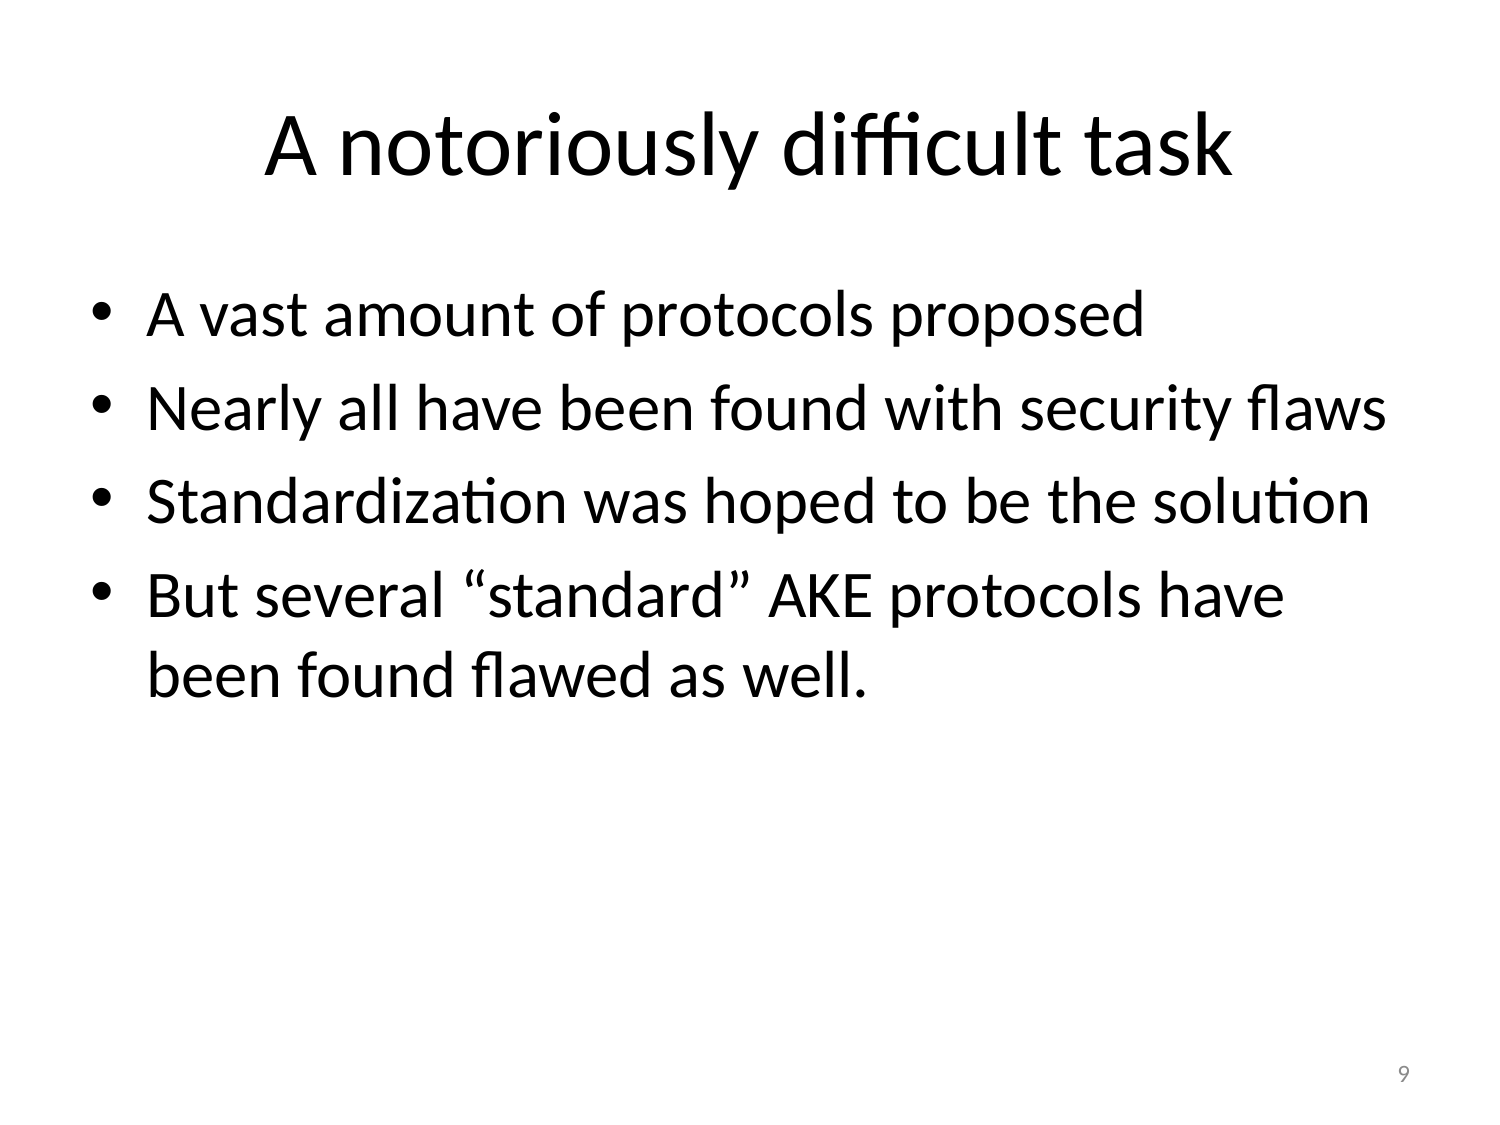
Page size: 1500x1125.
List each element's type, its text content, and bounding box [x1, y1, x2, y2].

title A notoriously difficult task [75, 45, 1425, 233]
slide_number 9 [1074, 1042, 1425, 1103]
list A vast amount of protocols proposed Nearly all have been found with security flaws Standardization was hoped to be the solution But several “standard” AKE protocols have been found flawed as well. [75, 262, 1425, 1005]
